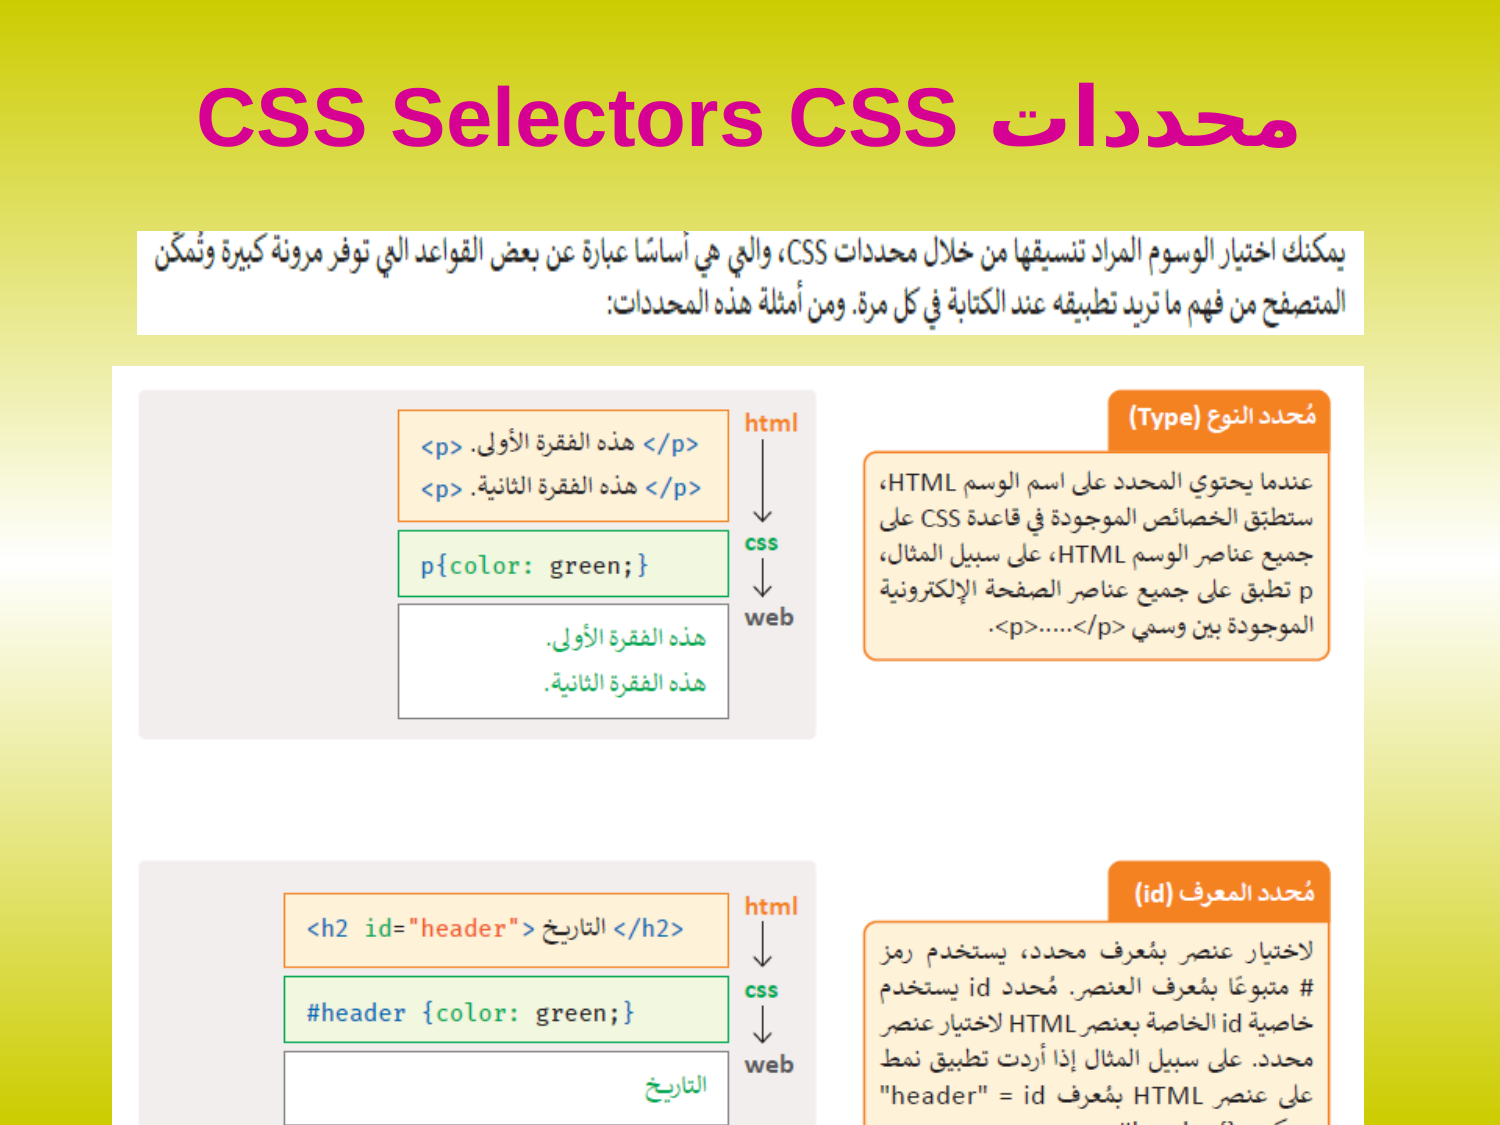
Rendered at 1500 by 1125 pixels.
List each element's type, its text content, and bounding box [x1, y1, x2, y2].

title محددات CSS Selectors CSS [75, 19, 1425, 207]
picture [136, 231, 1364, 335]
picture [111, 365, 1364, 1125]
